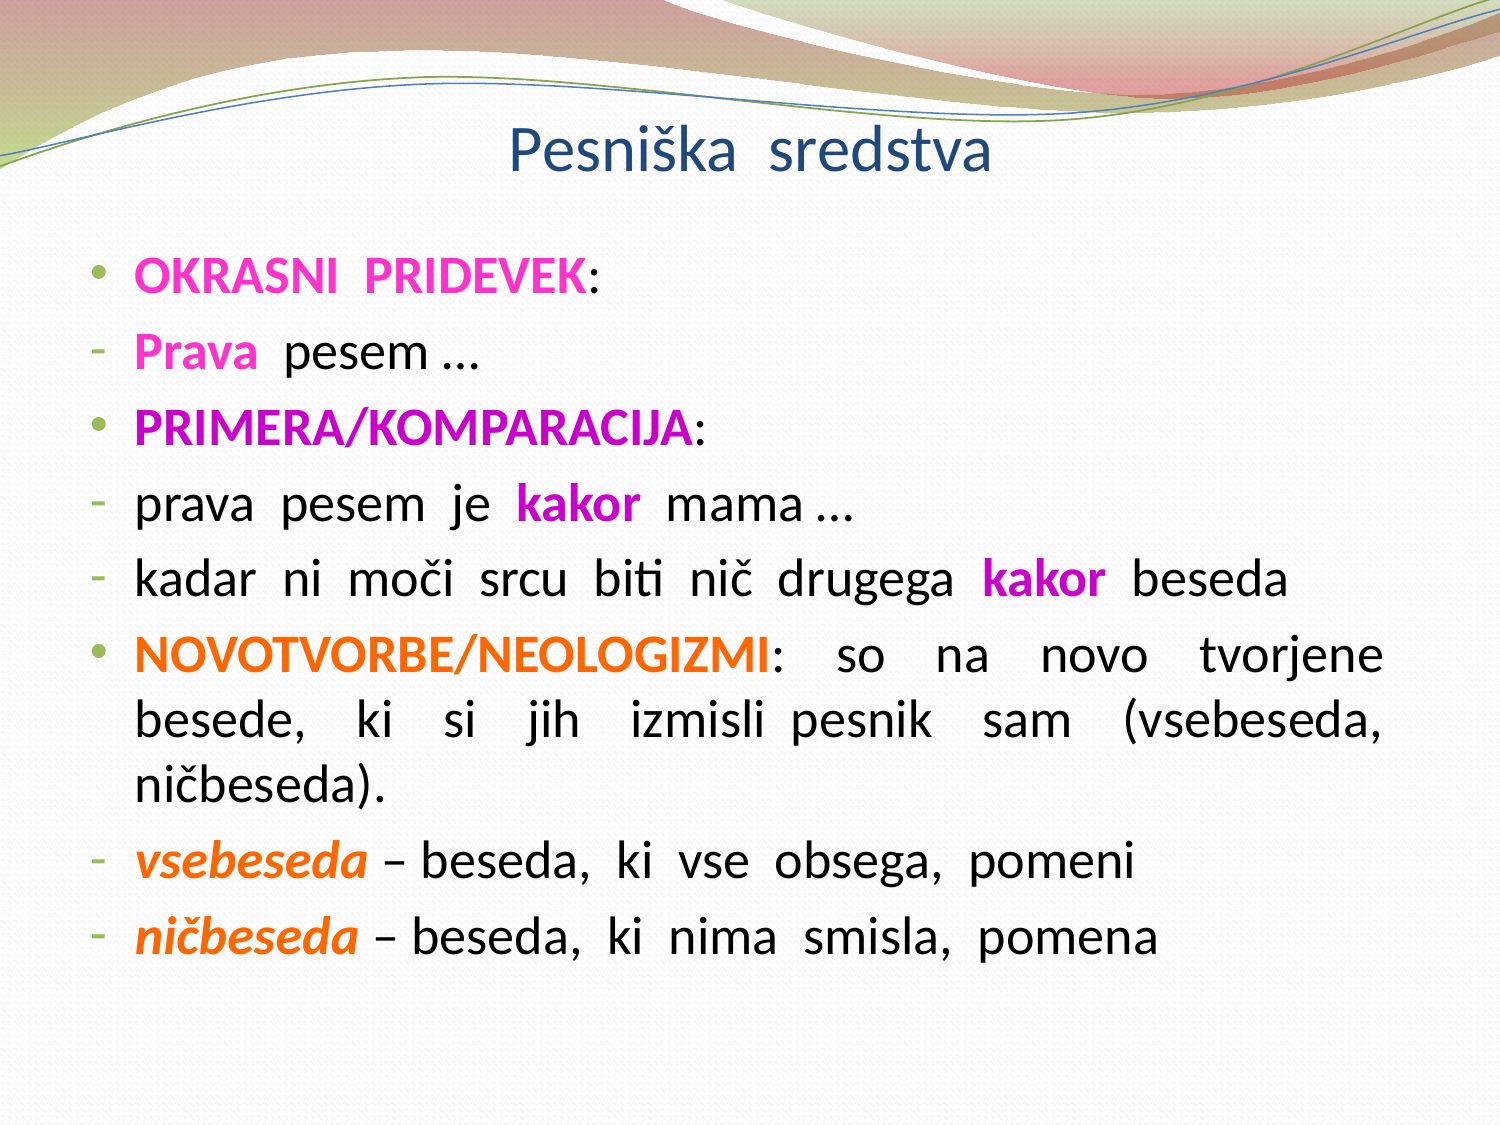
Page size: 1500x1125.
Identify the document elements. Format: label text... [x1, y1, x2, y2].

list OKRASNI PRIDEVEK: Prava pesem … PRIMERA/KOMPARACIJA: prava pesem je kakor mama … kadar ni moči srcu biti nič drugega kakor beseda NOVOTVORBE/NEOLOGIZMI: so na novo tvorjene besede, ki si jih izmisli pesnik sam (vsebeseda, ničbeseda). vsebeseda – beseda, ki vse obsega, pomeni ničbeseda – beseda, ki nima smisla, pomena [75, 231, 1425, 1125]
title Pesniška sredstva [76, 90, 1427, 185]
